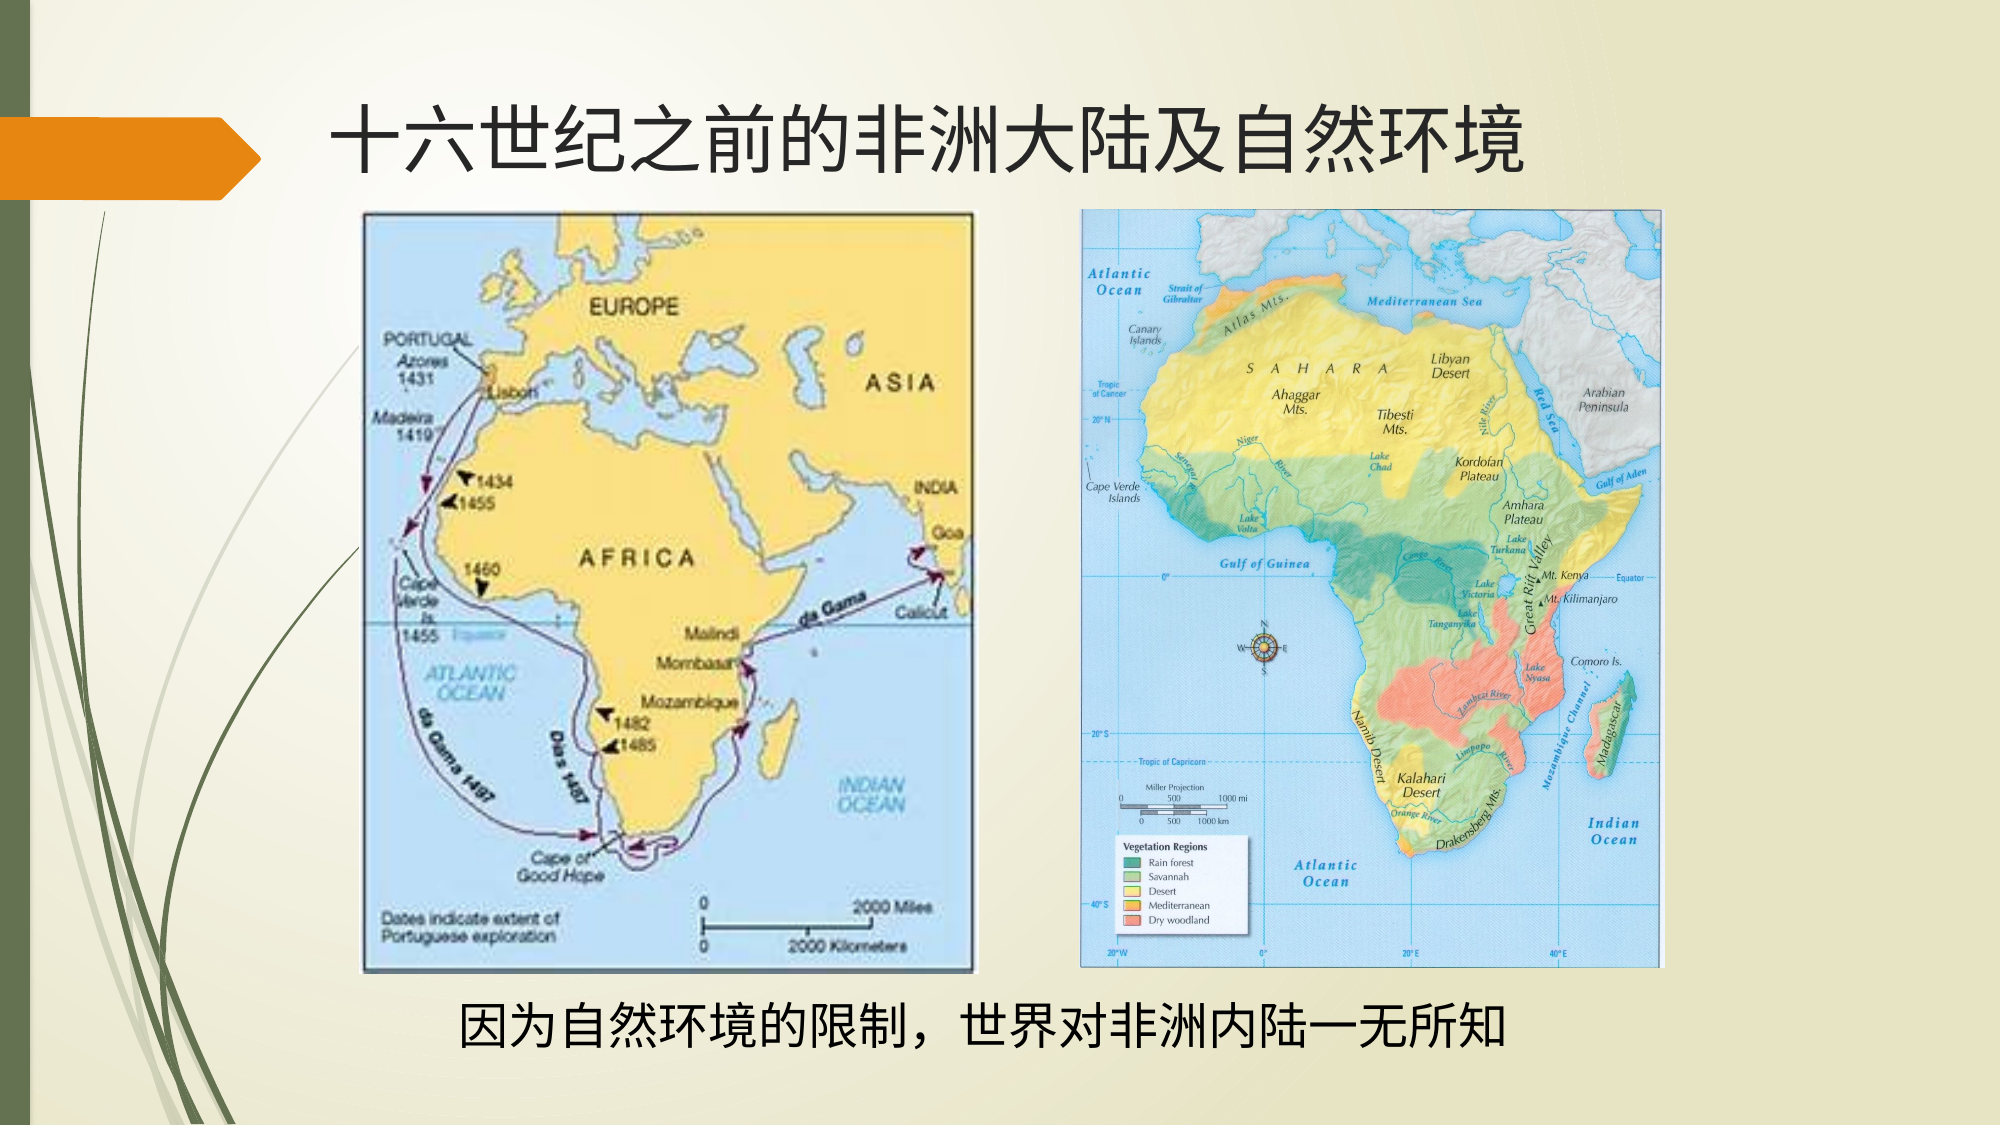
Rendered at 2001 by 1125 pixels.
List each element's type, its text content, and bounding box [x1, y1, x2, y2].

title 十六世纪之前的非洲大陆及自然环境 [312, 85, 1775, 296]
text_box 因为自然环境的限制，世界对非洲内陆一无所知 [443, 987, 1715, 1063]
picture [358, 208, 979, 974]
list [1079, 208, 1666, 968]
